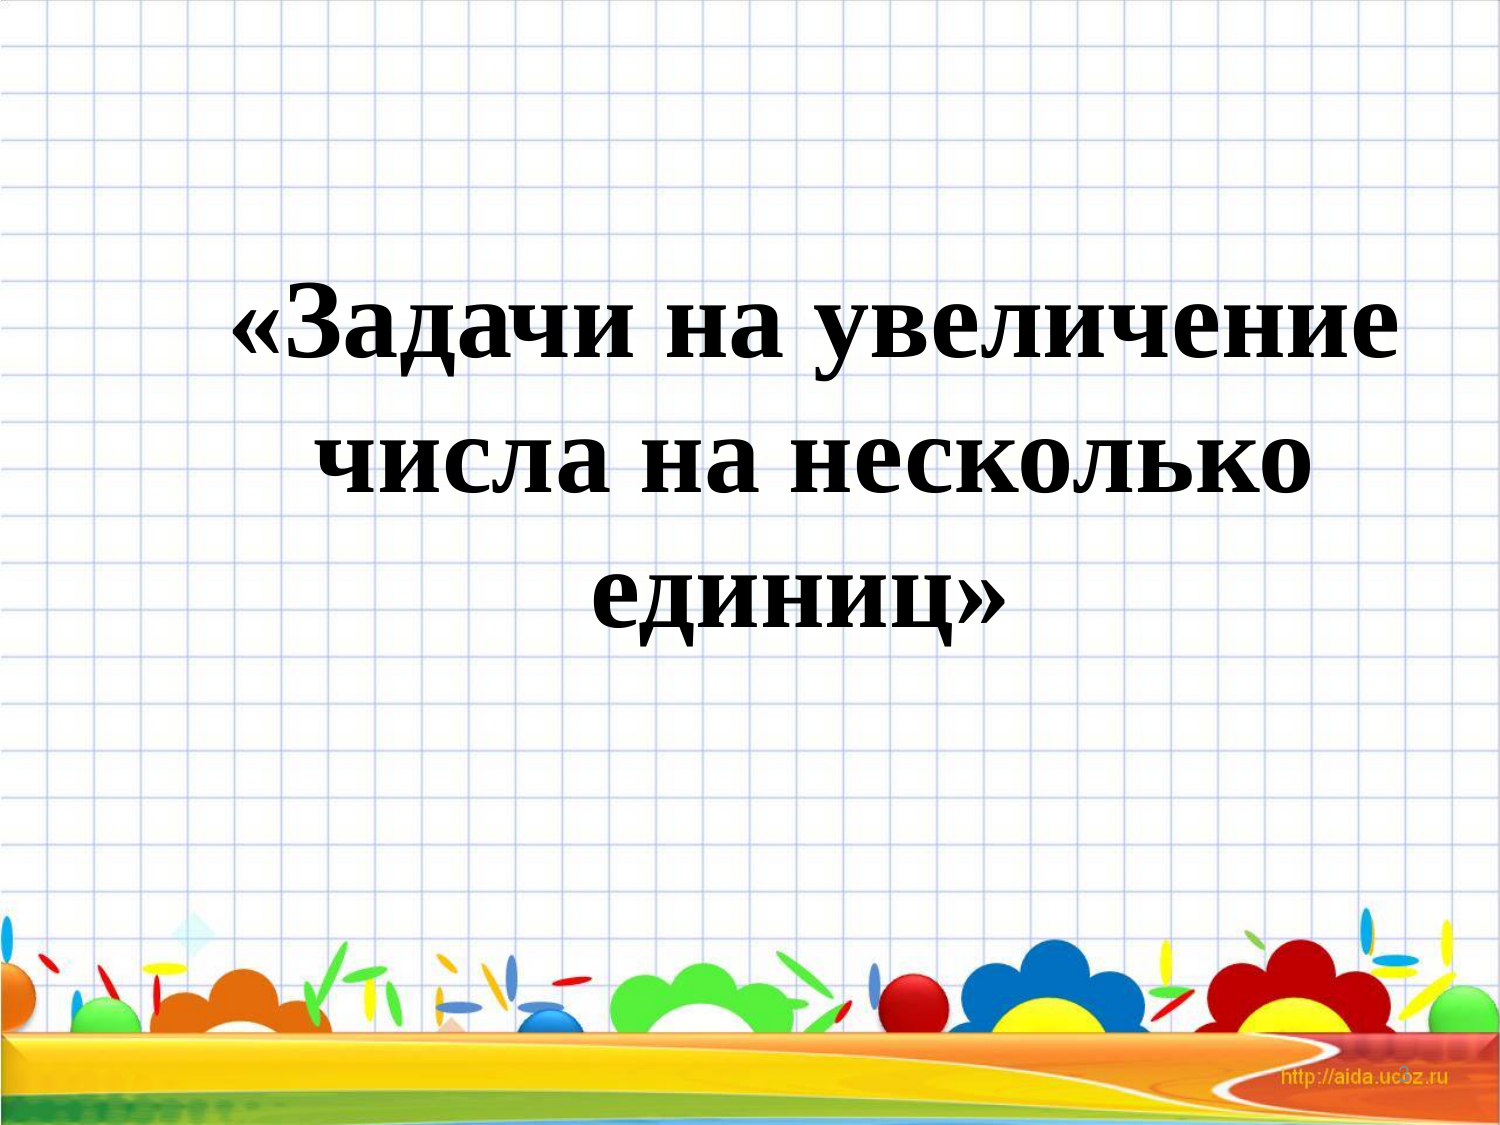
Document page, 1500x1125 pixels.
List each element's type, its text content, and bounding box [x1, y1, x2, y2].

slide_number 3 [1074, 1042, 1425, 1103]
list «Задачи на увеличение числа на несколько единиц» [116, 187, 1456, 708]
picture [0, 0, 1500, 1125]
